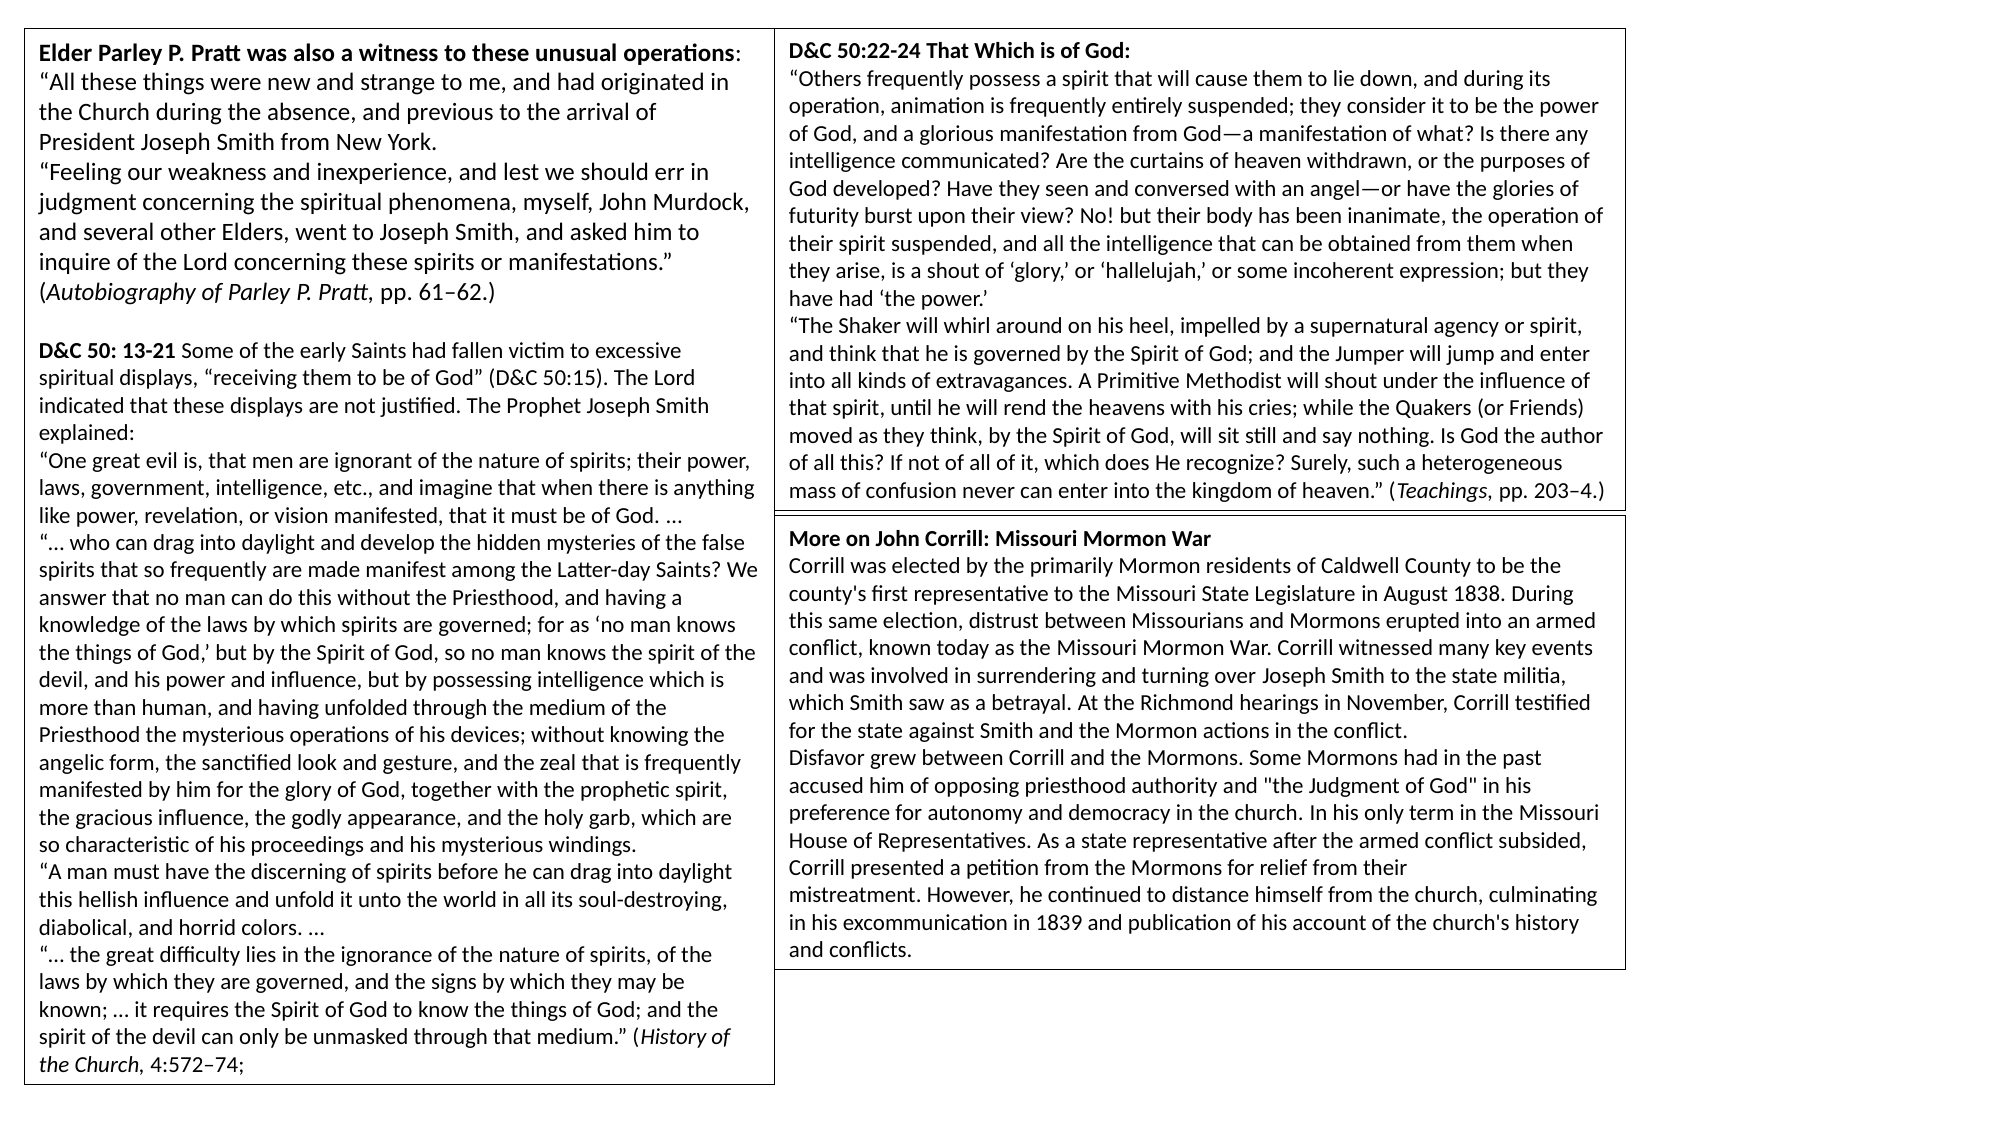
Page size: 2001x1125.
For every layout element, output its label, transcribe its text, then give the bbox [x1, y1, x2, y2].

text_box More on John Corrill: Missouri Mormon War Corrill was elected by the primarily Mormon residents of Caldwell County to be the county's first representative to the Missouri State Legislature in August 1838. During this same election, distrust between Missourians and Mormons erupted into an armed conflict, known today as the Missouri Mormon War. Corrill witnessed many key events and was involved in surrendering and turning over Joseph Smith to the state militia, which Smith saw as a betrayal. At the Richmond hearings in November, Corrill testified for the state against Smith and the Mormon actions in the conflict. Disfavor grew between Corrill and the Mormons. Some Mormons had in the past accused him of opposing priesthood authority and "the Judgment of God" in his preference for autonomy and democracy in the church. In his only term in the Missouri House of Representatives. As a state representative after the armed conflict subsided, Corrill presented a petition from the Mormons for relief from their mistreatment. However, he continued to distance himself from the church, culminating in his excommunication in 1839 and publication of his account of the church's history and conflicts. [774, 515, 1626, 970]
text_box Elder Parley P. Pratt was also a witness to these unusual operations: “All these things were new and strange to me, and had originated in the Church during the absence, and previous to the arrival of President Joseph Smith from New York. “Feeling our weakness and inexperience, and lest we should err in judgment concerning the spiritual phenomena, myself, John Murdock, and several other Elders, went to Joseph Smith, and asked him to inquire of the Lord concerning these spirits or manifestations.” (Autobiography of Parley P. Pratt, pp. 61–62.) D&C 50: 13-21 Some of the early Saints had fallen victim to excessive spiritual displays, “receiving them to be of God” (D&C 50:15). The Lord indicated that these displays are not justified. The Prophet Joseph Smith explained: “One great evil is, that men are ignorant of the nature of spirits; their power, laws, government, intelligence, etc., and imagine that when there is anything like power, revelation, or vision manifested, that it must be of God. … “… who can drag into daylight and develop the hidden mysteries of the false spirits that so frequently are made manifest among the Latter-day Saints? We answer that no man can do this without the Priesthood, and having a knowledge of the laws by which spirits are governed; for as ‘no man knows the things of God,’ but by the Spirit of God, so no man knows the spirit of the devil, and his power and influence, but by possessing intelligence which is more than human, and having unfolded through the medium of the Priesthood the mysterious operations of his devices; without knowing the angelic form, the sanctified look and gesture, and the zeal that is frequently manifested by him for the glory of God, together with the prophetic spirit, the gracious influence, the godly appearance, and the holy garb, which are so characteristic of his proceedings and his mysterious windings. “A man must have the discerning of spirits before he can drag into daylight this hellish influence and unfold it unto the world in all its soul-destroying, diabolical, and horrid colors. … “… the great difficulty lies in the ignorance of the nature of spirits, of the laws by which they are governed, and the signs by which they may be known; … it requires the Spirit of God to know the things of God; and the spirit of the devil can only be unmasked through that medium.” (History of the Church, 4:572–74; [24, 28, 775, 1085]
text_box D&C 50:22-24 That Which is of God: “Others frequently possess a spirit that will cause them to lie down, and during its operation, animation is frequently entirely suspended; they consider it to be the power of God, and a glorious manifestation from God—a manifestation of what? Is there any intelligence communicated? Are the curtains of heaven withdrawn, or the purposes of God developed? Have they seen and conversed with an angel—or have the glories of futurity burst upon their view? No! but their body has been inanimate, the operation of their spirit suspended, and all the intelligence that can be obtained from them when they arise, is a shout of ‘glory,’ or ‘hallelujah,’ or some incoherent expression; but they have had ‘the power.’ “The Shaker will whirl around on his heel, impelled by a supernatural agency or spirit, and think that he is governed by the Spirit of God; and the Jumper will jump and enter into all kinds of extravagances. A Primitive Methodist will shout under the influence of that spirit, until he will rend the heavens with his cries; while the Quakers (or Friends) moved as they think, by the Spirit of God, will sit still and say nothing. Is God the author of all this? If not of all of it, which does He recognize? Surely, such a heterogeneous mass of confusion never can enter into the kingdom of heaven.” (Teachings, pp. 203–4.) [774, 28, 1626, 511]
